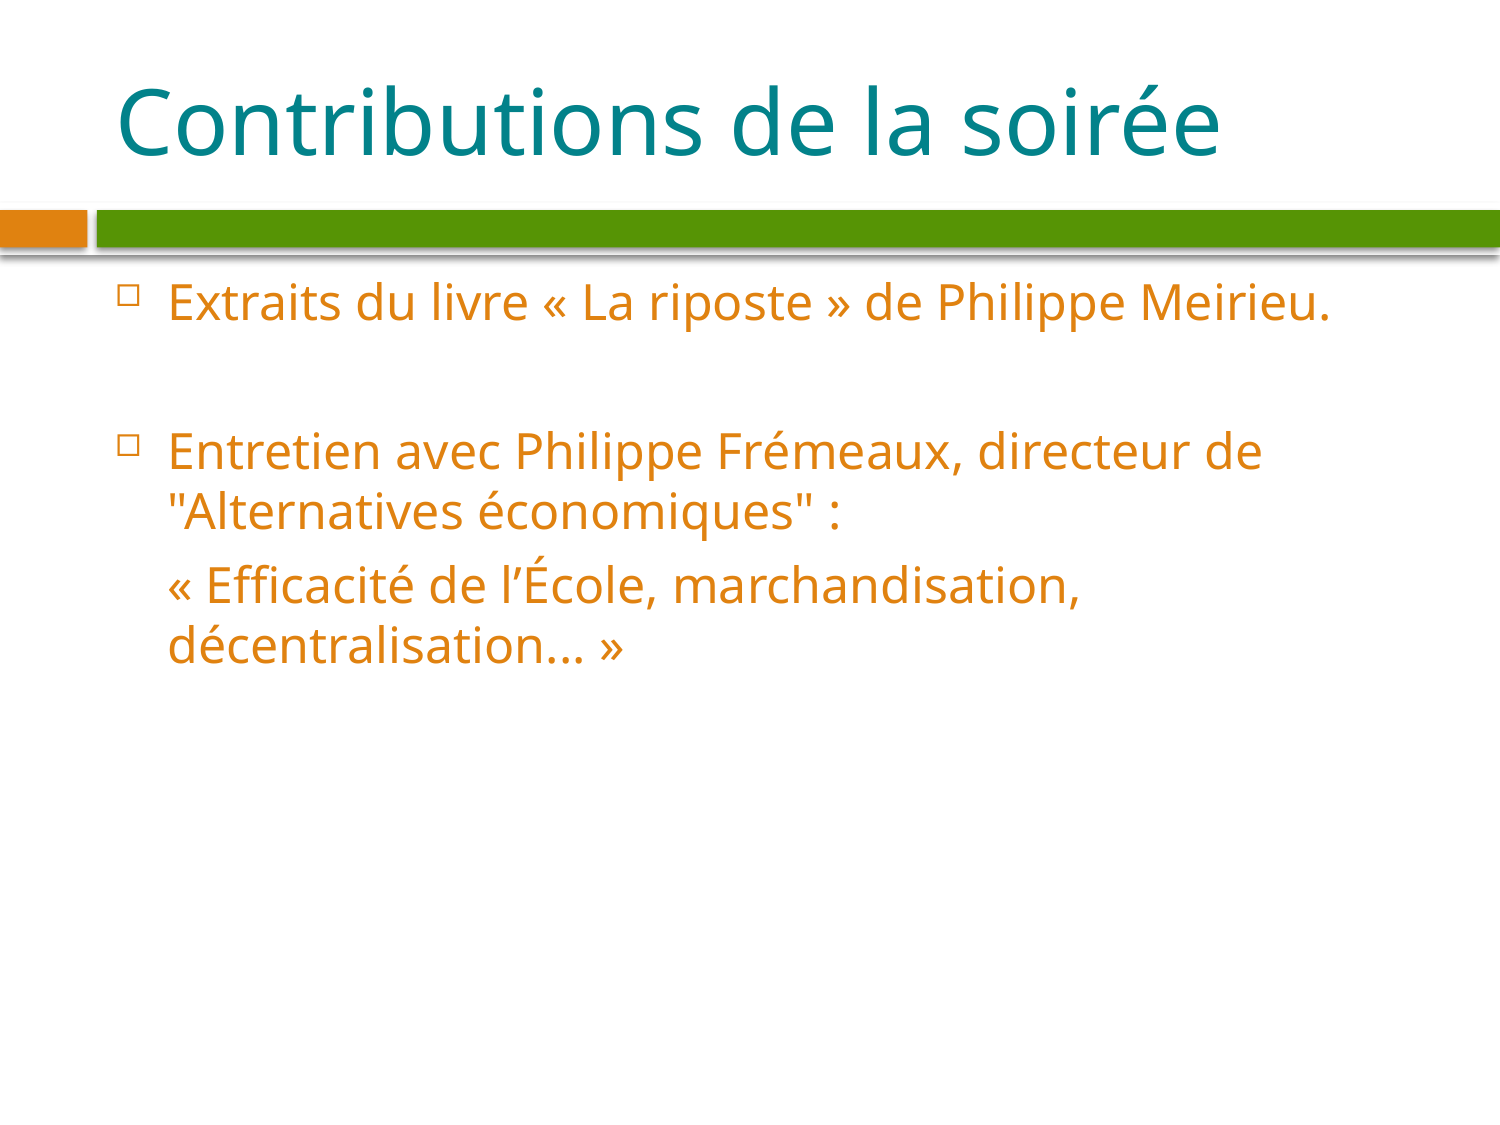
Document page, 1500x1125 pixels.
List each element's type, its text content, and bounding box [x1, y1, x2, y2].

title Contributions de la soirée [100, 37, 1438, 200]
list Extraits du livre « La riposte » de Philippe Meirieu. Entretien avec Philippe Frémeaux, directeur de "Alternatives économiques" : « Efficacité de l’École, marchandisation, décentralisation... » [100, 262, 1438, 1000]
